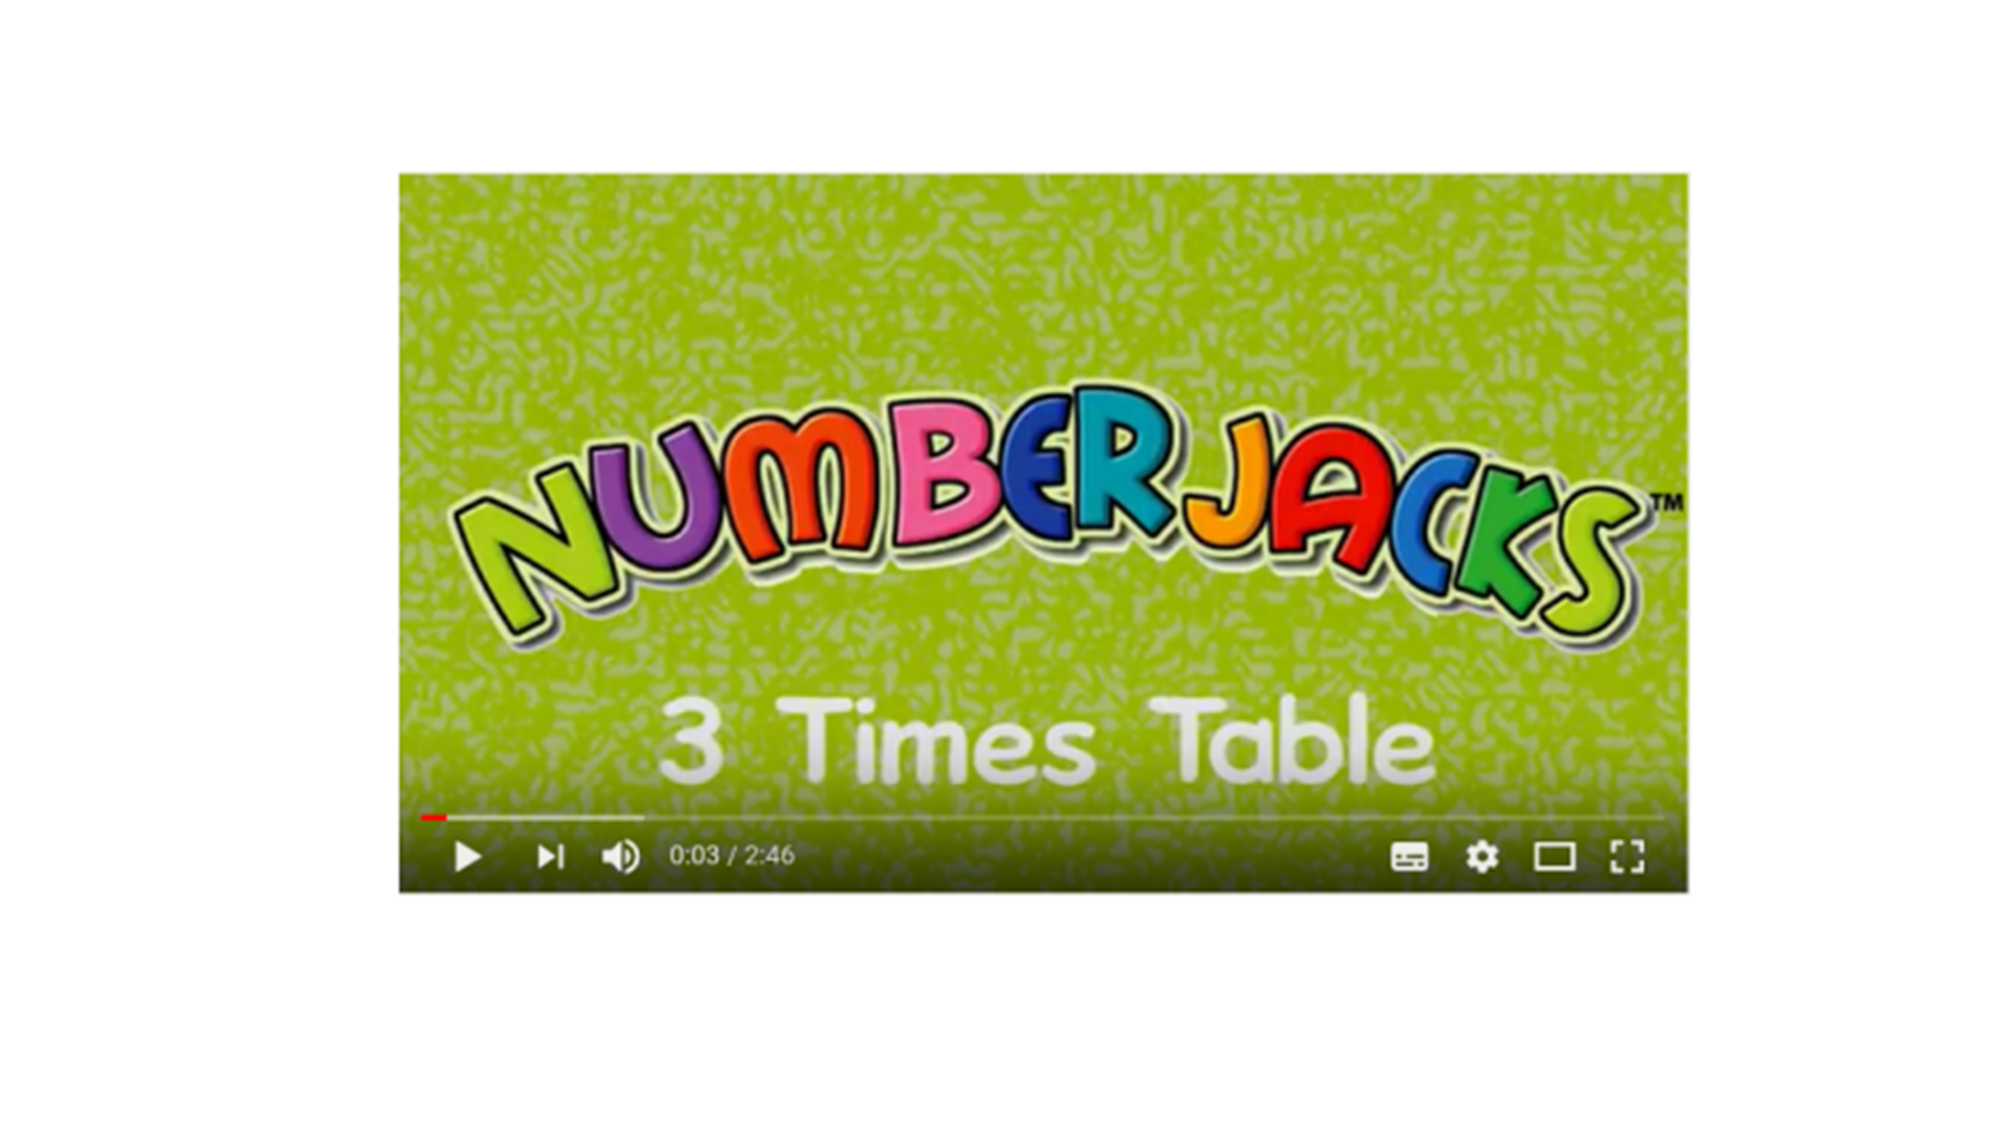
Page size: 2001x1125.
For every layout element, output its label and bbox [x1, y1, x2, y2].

picture [349, 77, 1739, 945]
